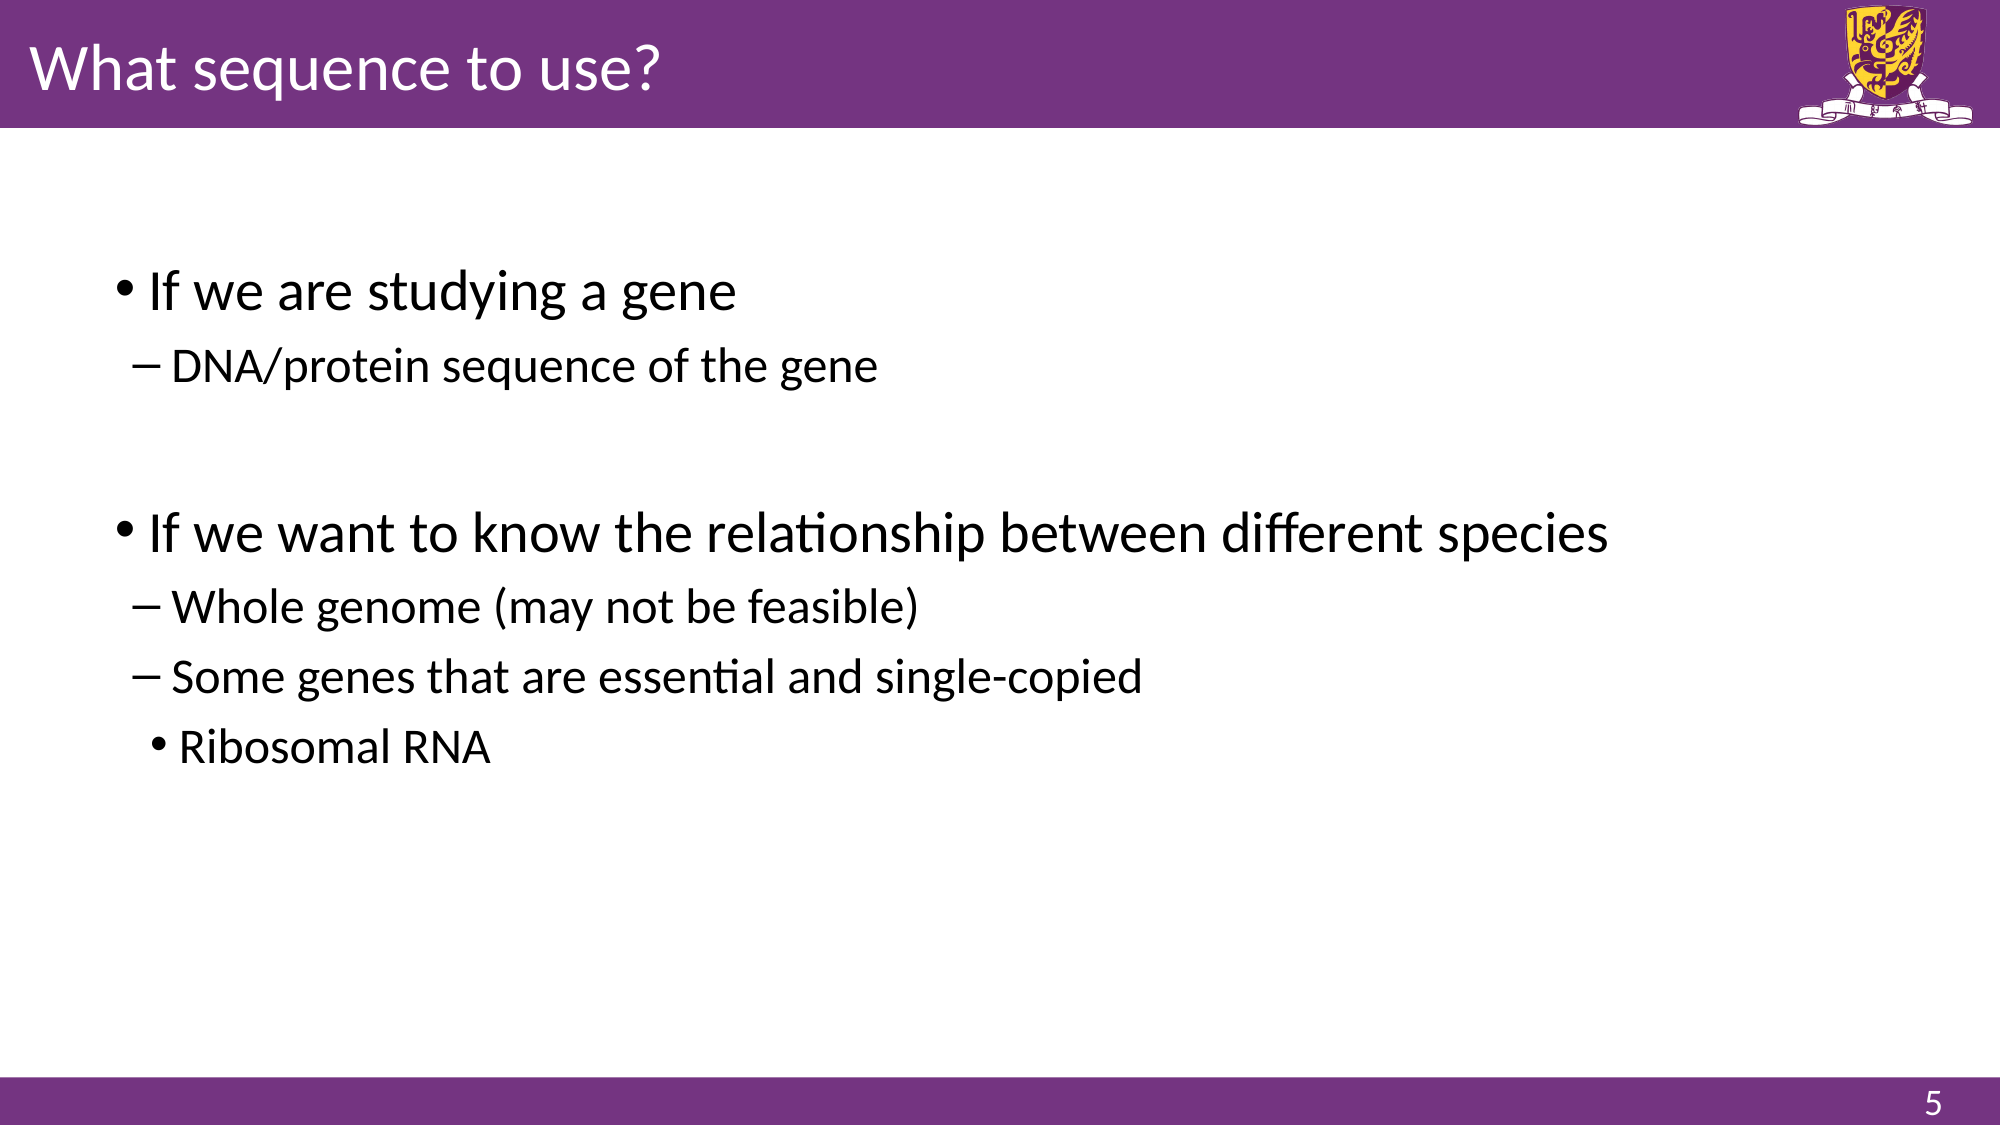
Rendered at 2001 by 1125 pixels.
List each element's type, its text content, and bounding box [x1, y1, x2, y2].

title What sequence to use? [0, 0, 1563, 128]
slide_number 5 [1909, 1070, 2000, 1125]
list If we are studying a gene DNA/protein sequence of the gene If we want to know the relationship between different species Whole genome (may not be feasible) Some genes that are essential and single-copied Ribosomal RNA [99, 245, 1900, 1075]
picture [1798, 5, 1973, 126]
